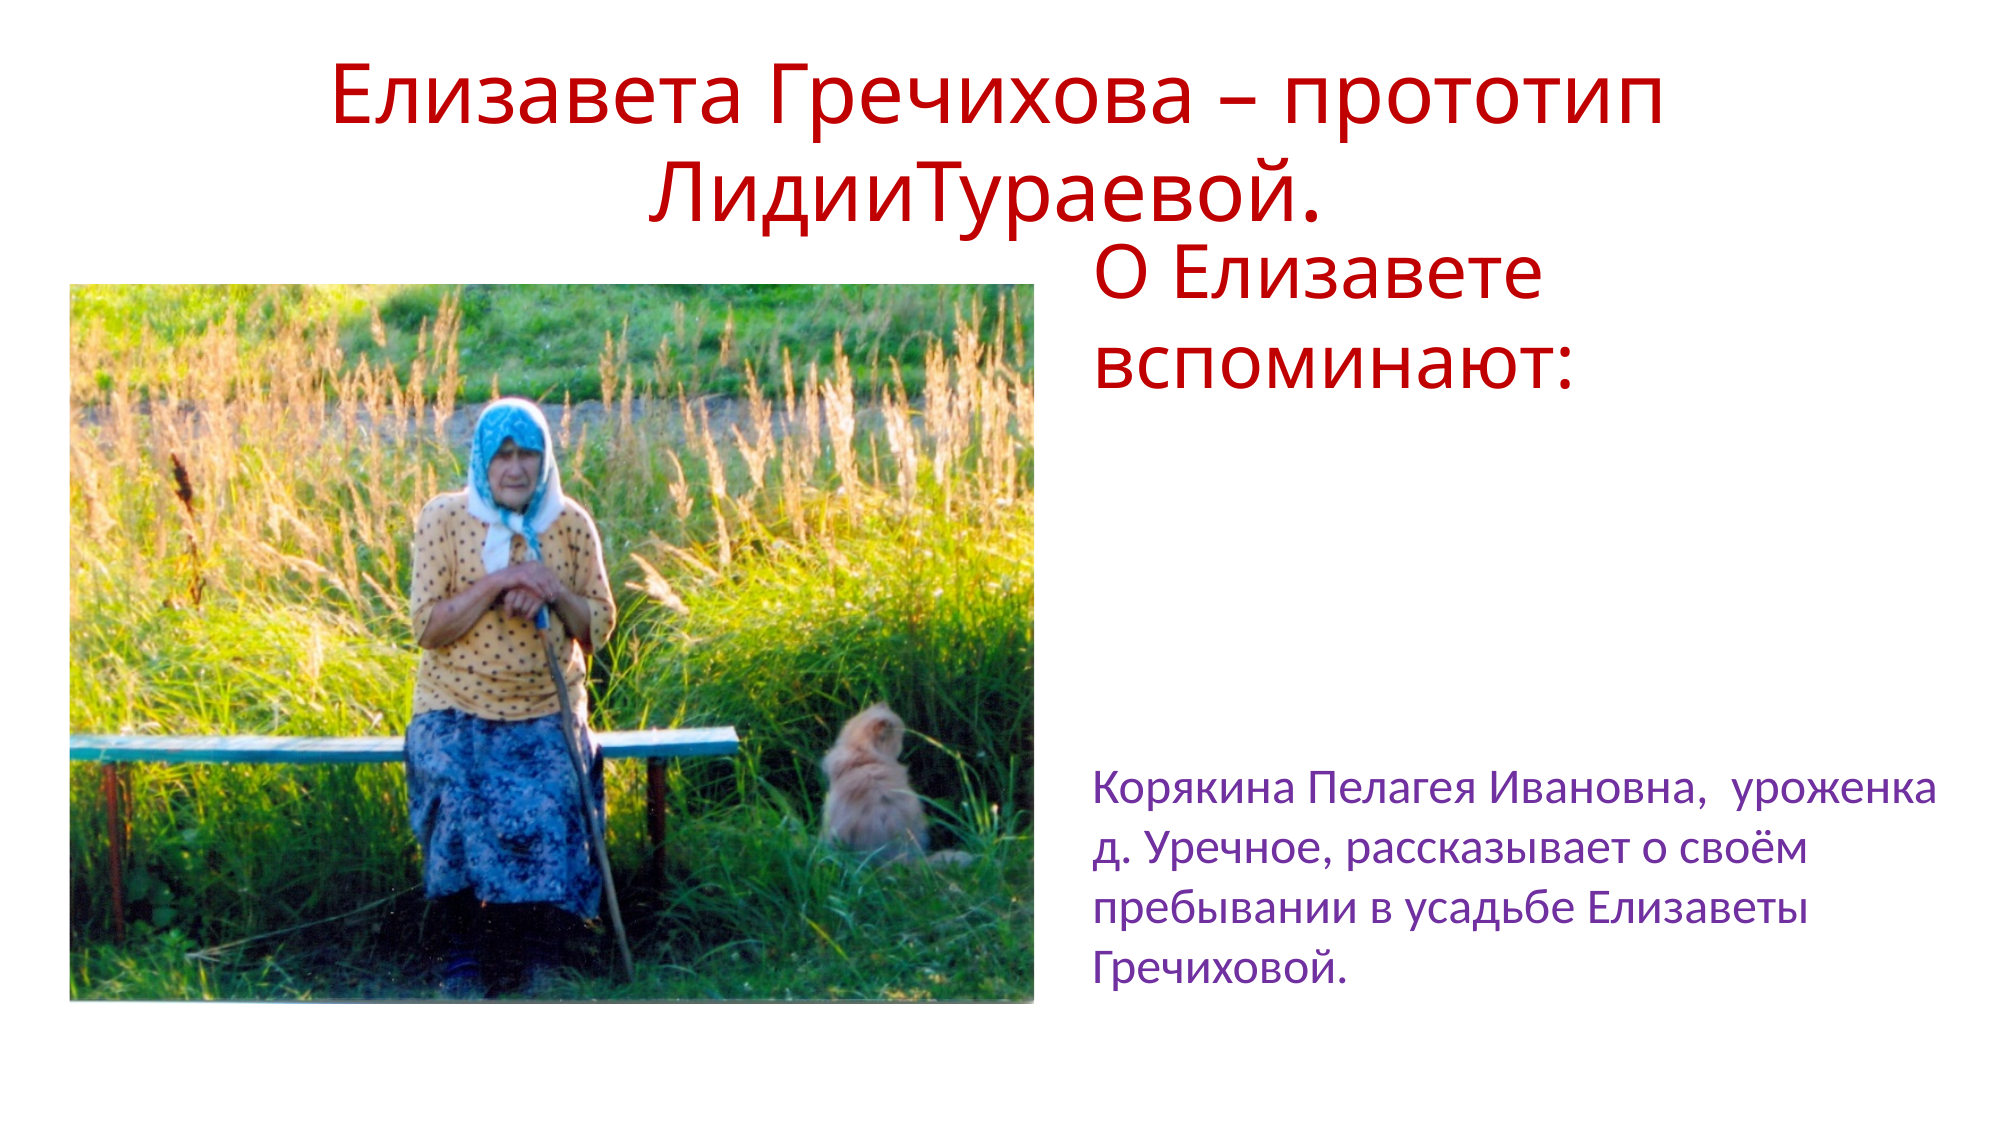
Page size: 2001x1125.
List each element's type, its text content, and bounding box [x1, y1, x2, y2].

text_box Корякина Пелагея Ивановна, уроженка д. Уречное, рассказывает о своём пребывании в усадьбе Елизаветы Гречиховой. [1077, 745, 1960, 1001]
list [69, 279, 1035, 1004]
text_box О Елизавете вспоминают: [1077, 215, 1971, 411]
title Елизавета Гречихова – прототип ЛидииТураевой. [26, 0, 1971, 392]
